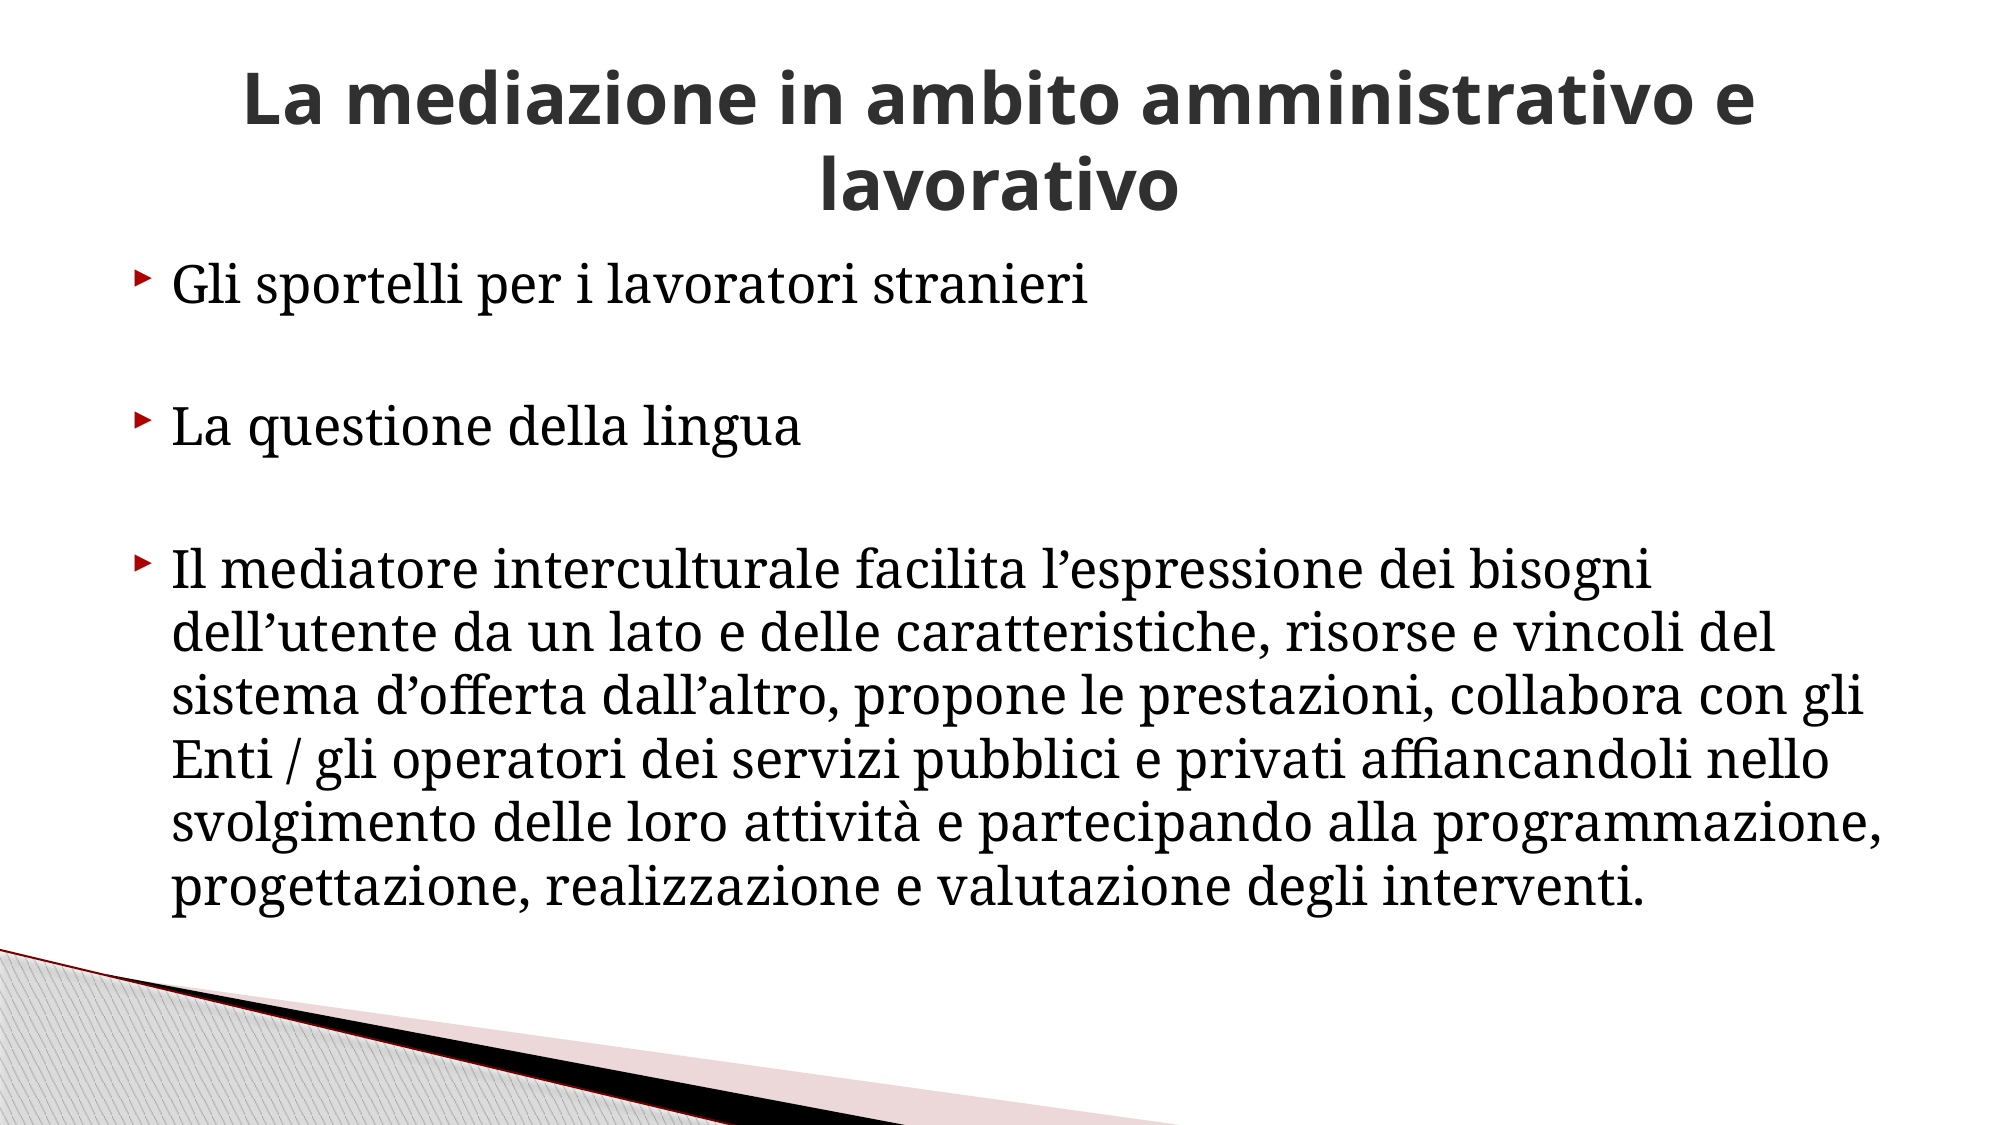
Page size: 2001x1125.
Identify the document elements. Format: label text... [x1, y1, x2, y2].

title La mediazione in ambito amministrativo e lavorativo [99, 45, 1900, 233]
list Gli sportelli per i lavoratori stranieri La questione della lingua Il mediatore interculturale facilita l’espressione dei bisogni dell’utente da un lato e delle caratteristiche, risorse e vincoli del sistema d’offerta dall’altro, propone le prestazioni, collabora con gli Enti / gli operatori dei servizi pubblici e privati affiancandoli nello svolgimento delle loro attività e partecipando alla programmazione, progettazione, realizzazione e valutazione degli interventi. [99, 243, 1900, 986]
